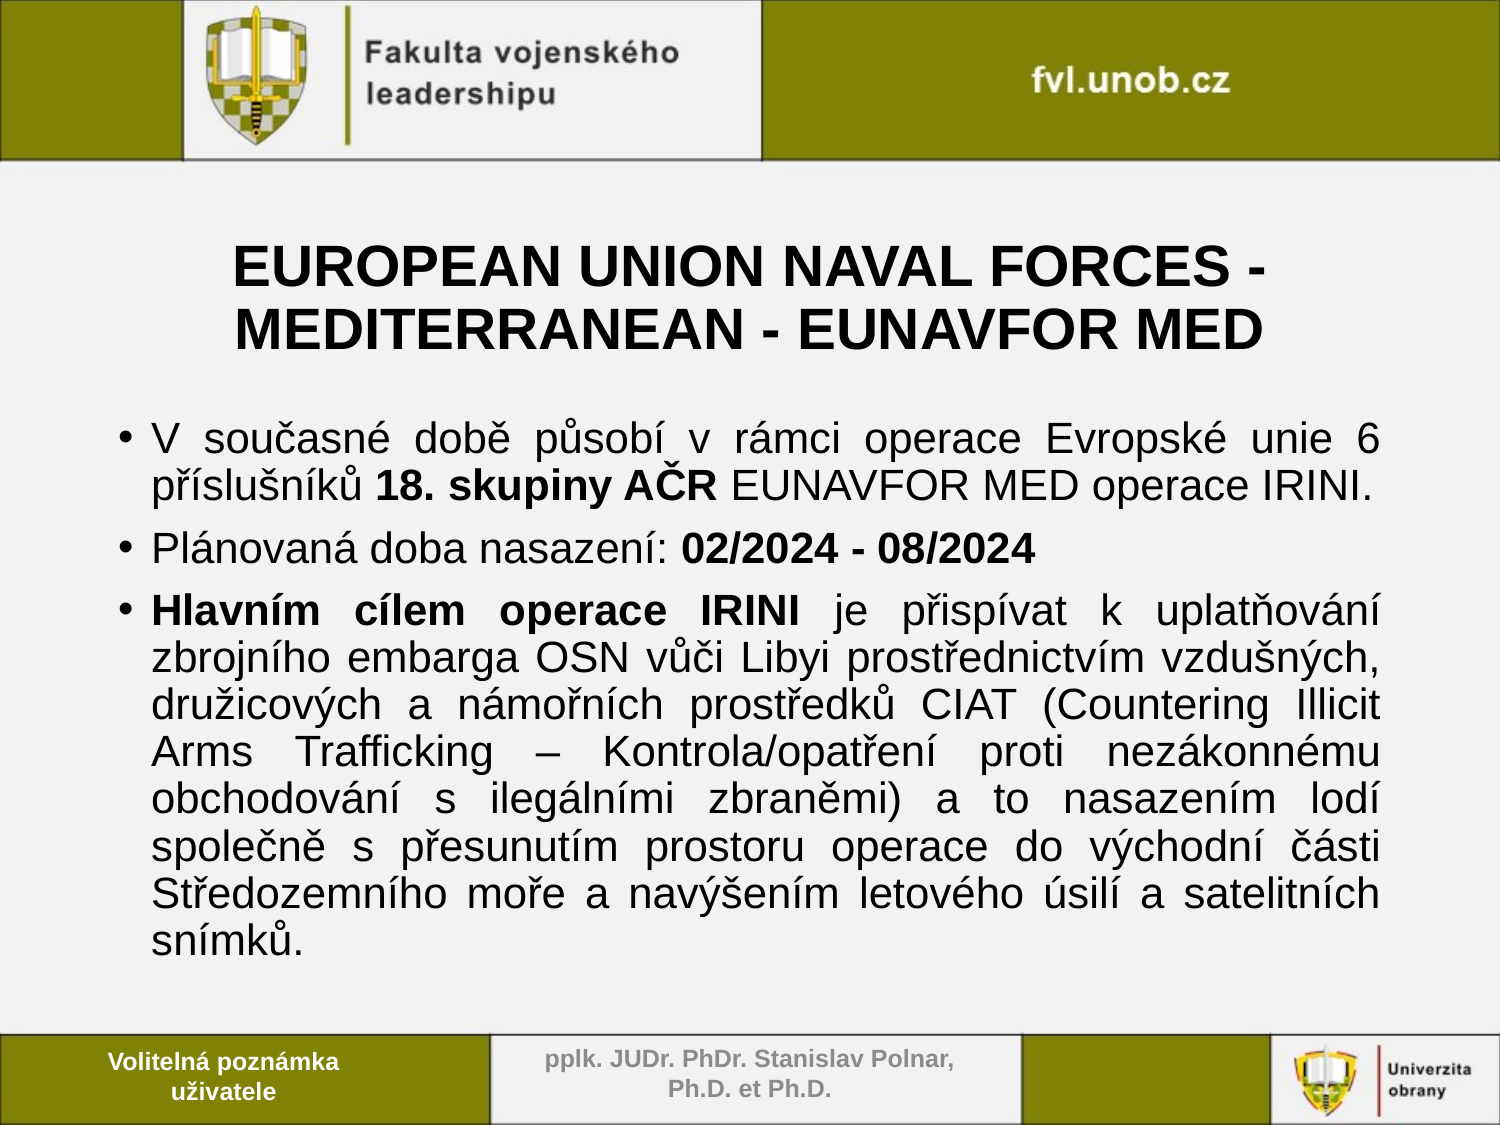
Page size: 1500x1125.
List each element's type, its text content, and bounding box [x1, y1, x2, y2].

title EUROPEAN UNION NAVAL FORCES - MEDITERRANEAN - EUNAVFOR MED [103, 190, 1397, 408]
footer pplk. JUDr. PhDr. Stanislav Polnar, Ph.D. et Ph.D. [496, 1042, 1004, 1103]
list V současné době působí v rámci operace Evropské unie 6 příslušníků 18. skupiny AČR EUNAVFOR MED operace IRINI. Plánovaná doba nasazení: 02/2024 - 08/2024 Hlavním cílem operace IRINI je přispívat k uplatňování zbrojního embarga OSN vůči Libyi prostřednictvím vzdušných, družicových a námořních prostředků CIAT (Countering Illicit Arms Trafficking – Kontrola/opatření proti nezákonnému obchodování s ilegálními zbraněmi) a to nasazením lodí společně s přesunutím prostoru operace do východní části Středozemního moře a navýšením letového úsilí a satelitních snímků. [103, 408, 1397, 1014]
picture [0, 0, 1500, 1125]
slide_number Volitelná poznámka uživatele [55, 1045, 393, 1106]
